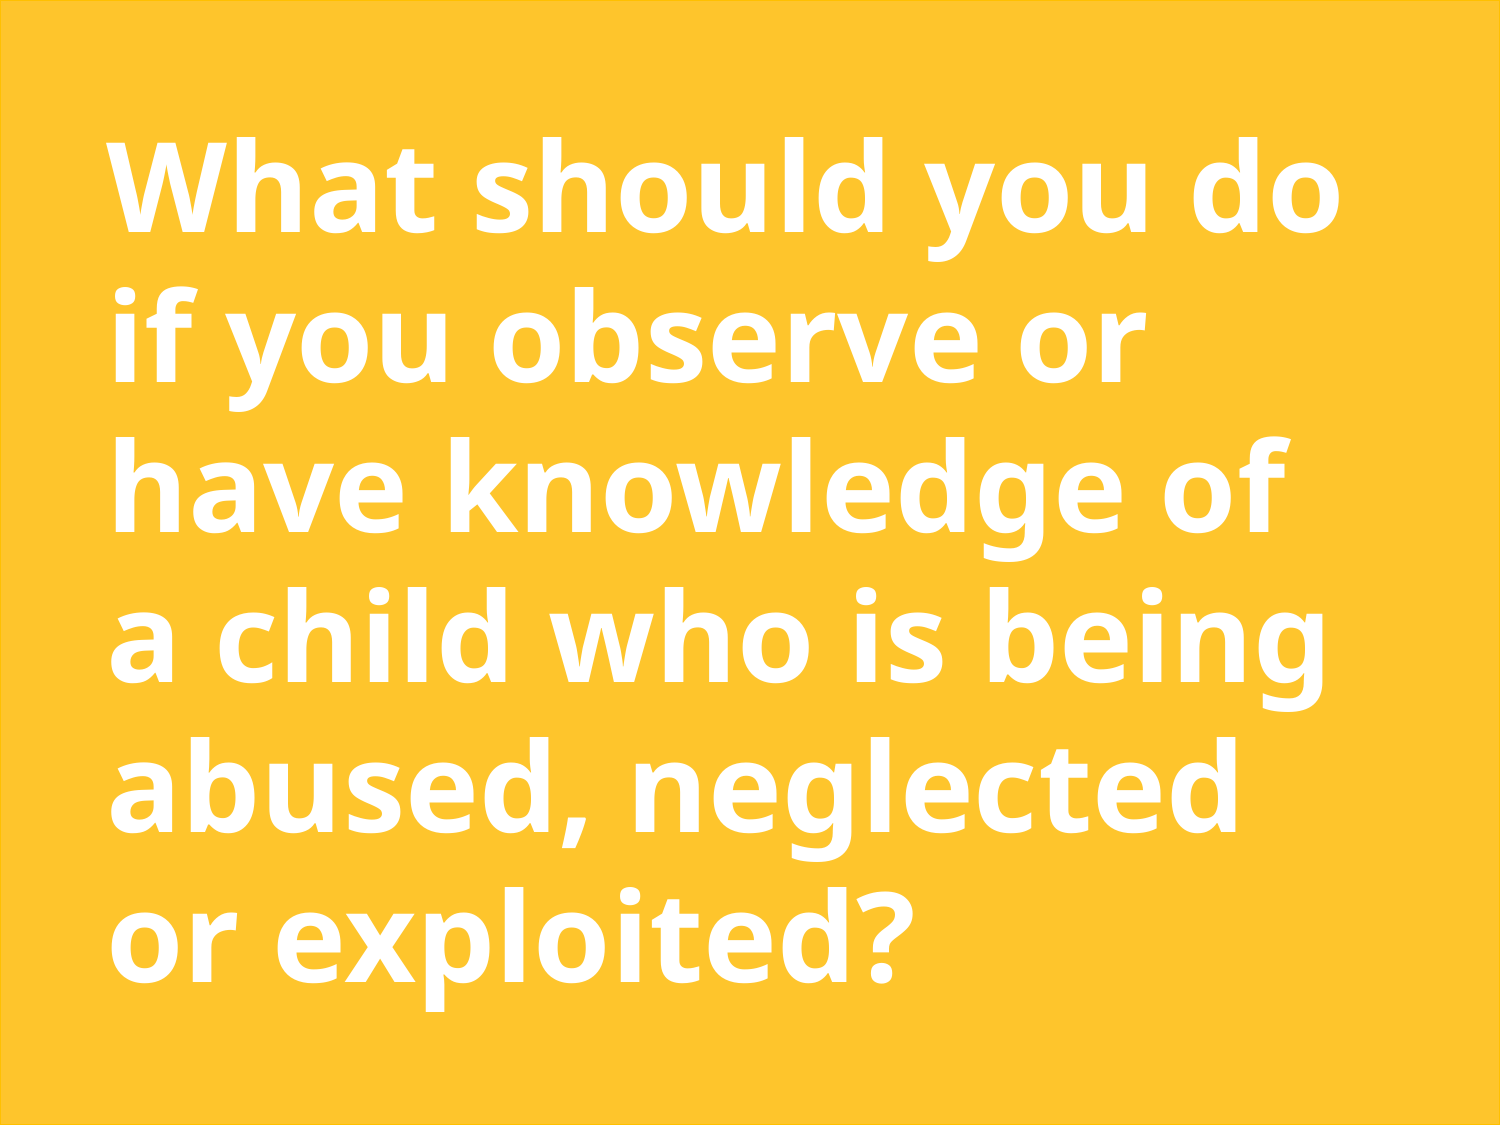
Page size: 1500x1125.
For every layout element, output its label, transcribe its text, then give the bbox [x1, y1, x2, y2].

text_box What should you do if you observe or have knowledge of a child who is being abused, neglected or exploited? [91, 100, 1409, 1016]
text_box [0, 0, 1500, 1125]
